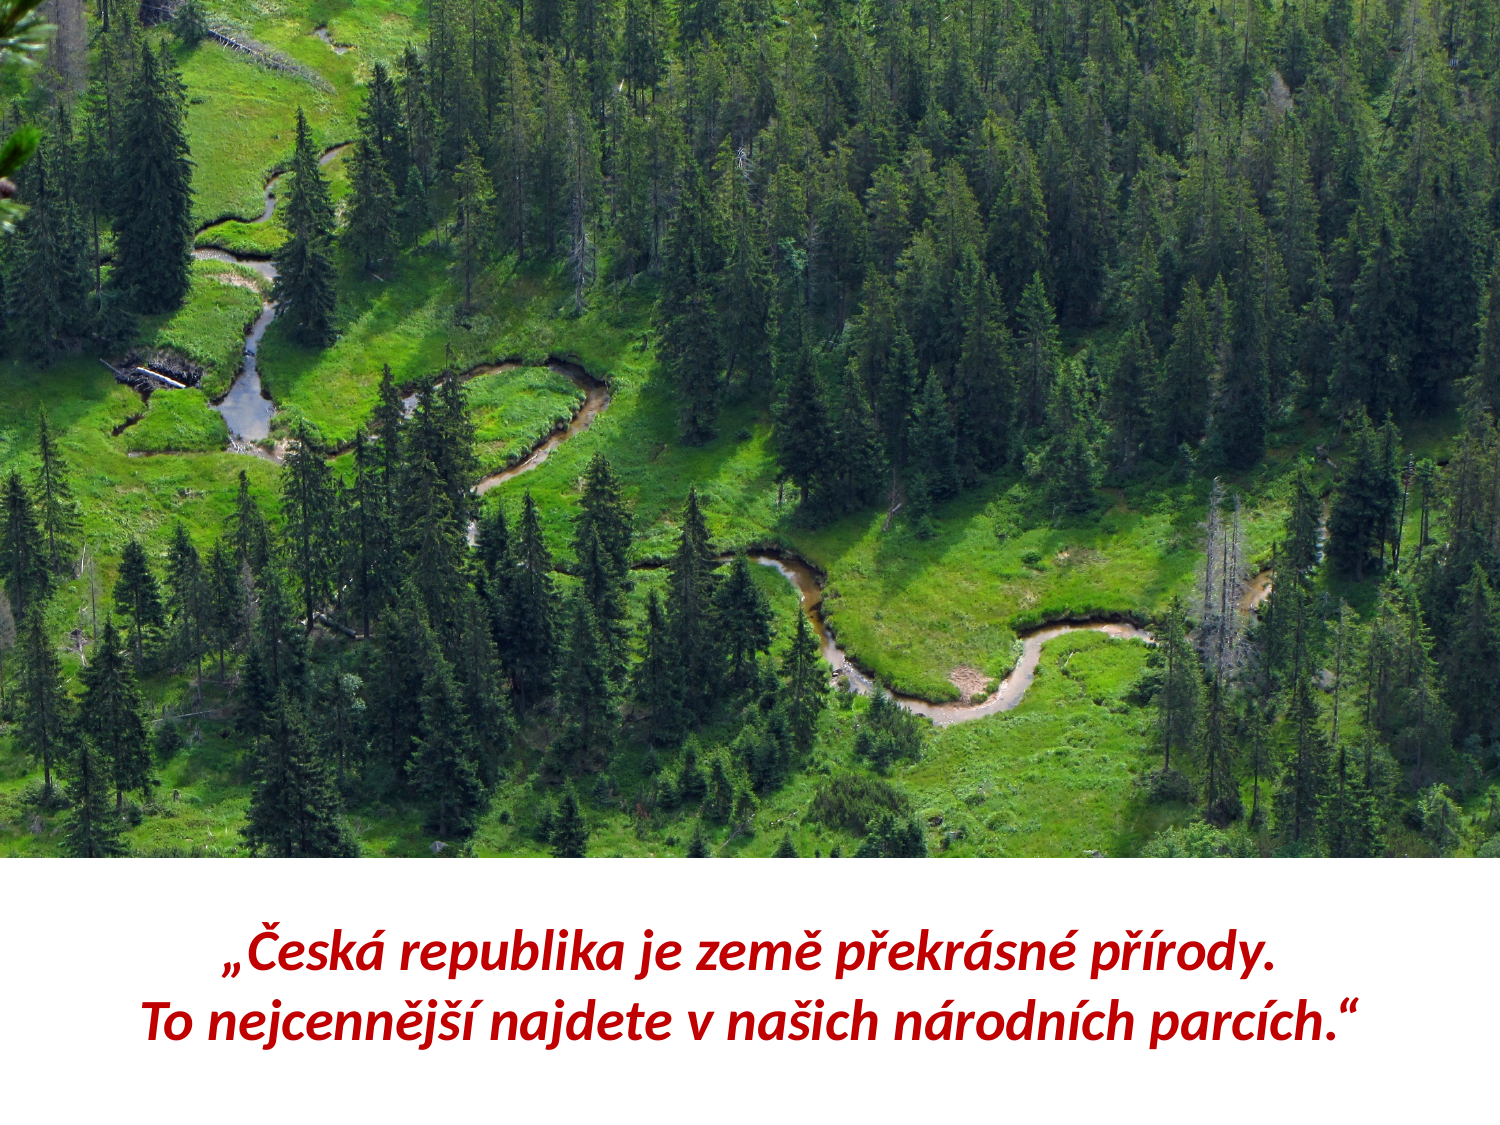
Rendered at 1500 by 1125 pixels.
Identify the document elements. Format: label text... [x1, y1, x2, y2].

text_box „Česká republika je země překrásné přírody. To nejcennější najdete v našich národních parcích.“ [112, 905, 1388, 1060]
picture [0, 0, 1500, 858]
